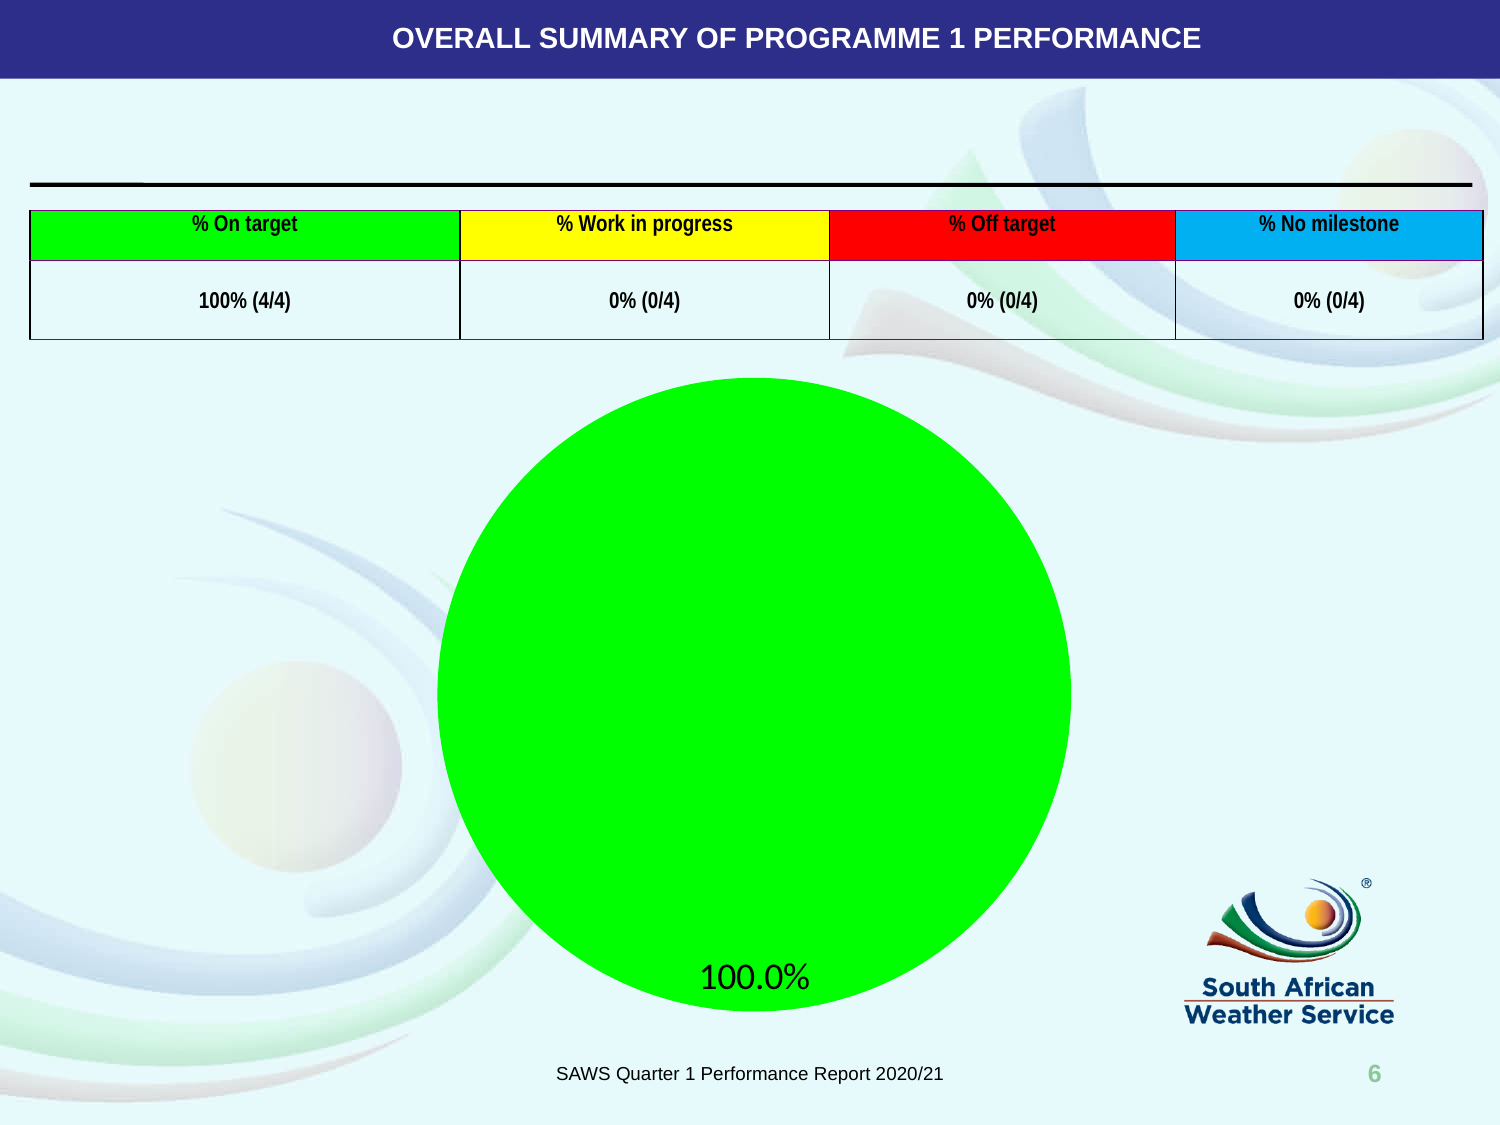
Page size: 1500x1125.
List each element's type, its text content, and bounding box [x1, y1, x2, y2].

title OVERALL SUMMARY OF PROGRAMME 1 PERFORMANCE [0, 0, 1500, 79]
slide_number 6 [1059, 1042, 1397, 1103]
table_cell 0% (0/4) [830, 261, 1175, 339]
picture [0, 79, 1500, 1125]
table_header % On target [31, 211, 459, 260]
table_cell 0% (0/4) [1176, 261, 1482, 339]
table_cell 100% (4/4) [31, 261, 459, 339]
table_header % Work in progress [461, 211, 829, 260]
table_cell 0% (0/4) [461, 261, 829, 339]
table_header % No milestone [1176, 211, 1482, 260]
table_header % Off target [830, 211, 1175, 260]
footer SAWS Quarter 1 Performance Report 2020/21 [455, 1042, 1045, 1103]
chart [64, 364, 1444, 1025]
